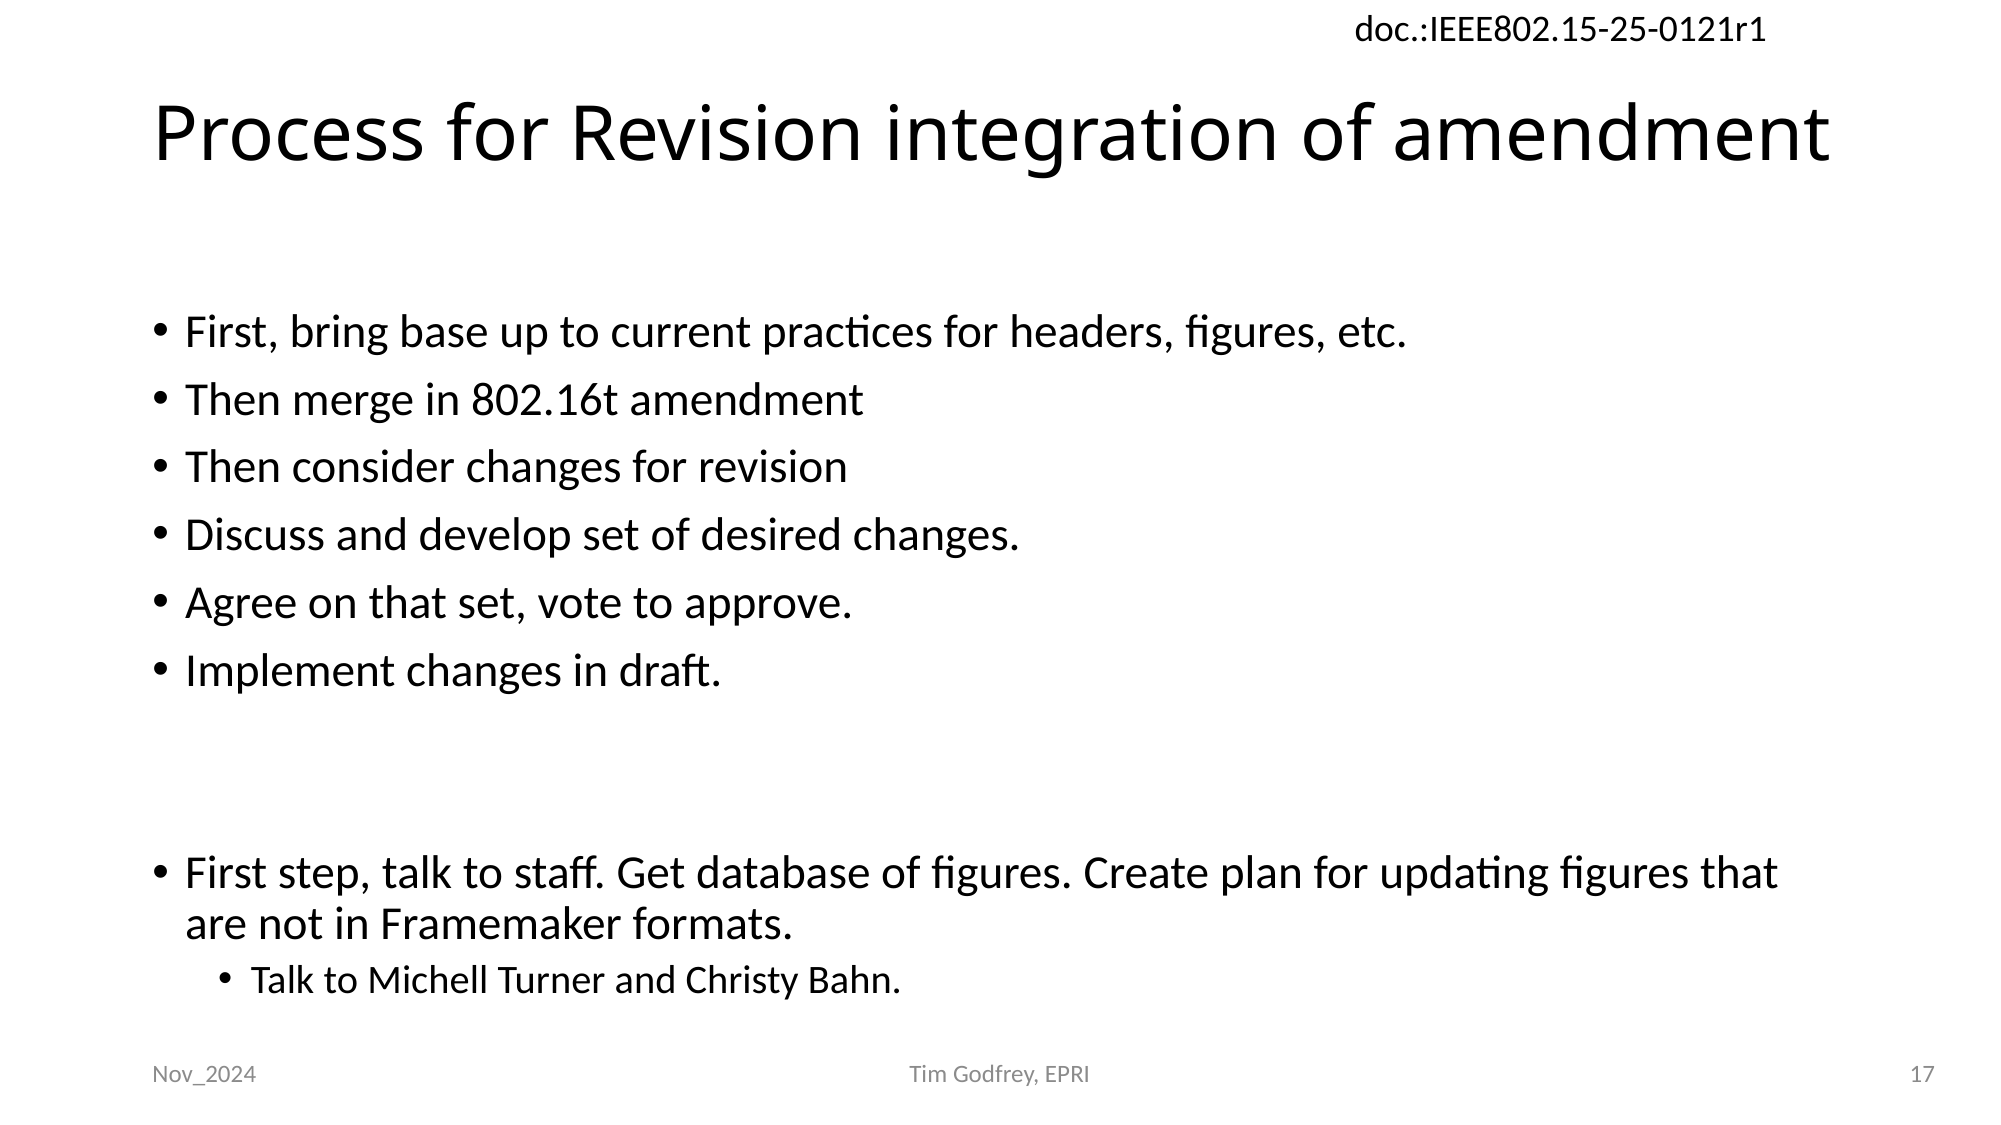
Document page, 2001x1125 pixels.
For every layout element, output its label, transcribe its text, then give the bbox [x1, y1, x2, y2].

slide_number 17 [1462, 1042, 1950, 1103]
footer Tim Godfrey, EPRI [662, 1042, 1338, 1103]
slide_number Nov_2024 [137, 1042, 588, 1103]
title Process for Revision integration of amendment [137, 59, 1863, 213]
list First, bring base up to current practices for headers, figures, etc. Then merge in 802.16t amendment Then consider changes for revision Discuss and develop set of desired changes. Agree on that set, vote to approve. Implement changes in draft. First step, talk to staff. Get database of figures. Create plan for updating figures that are not in Framemaker formats. Talk to Michell Turner and Christy Bahn. [137, 299, 1863, 1014]
